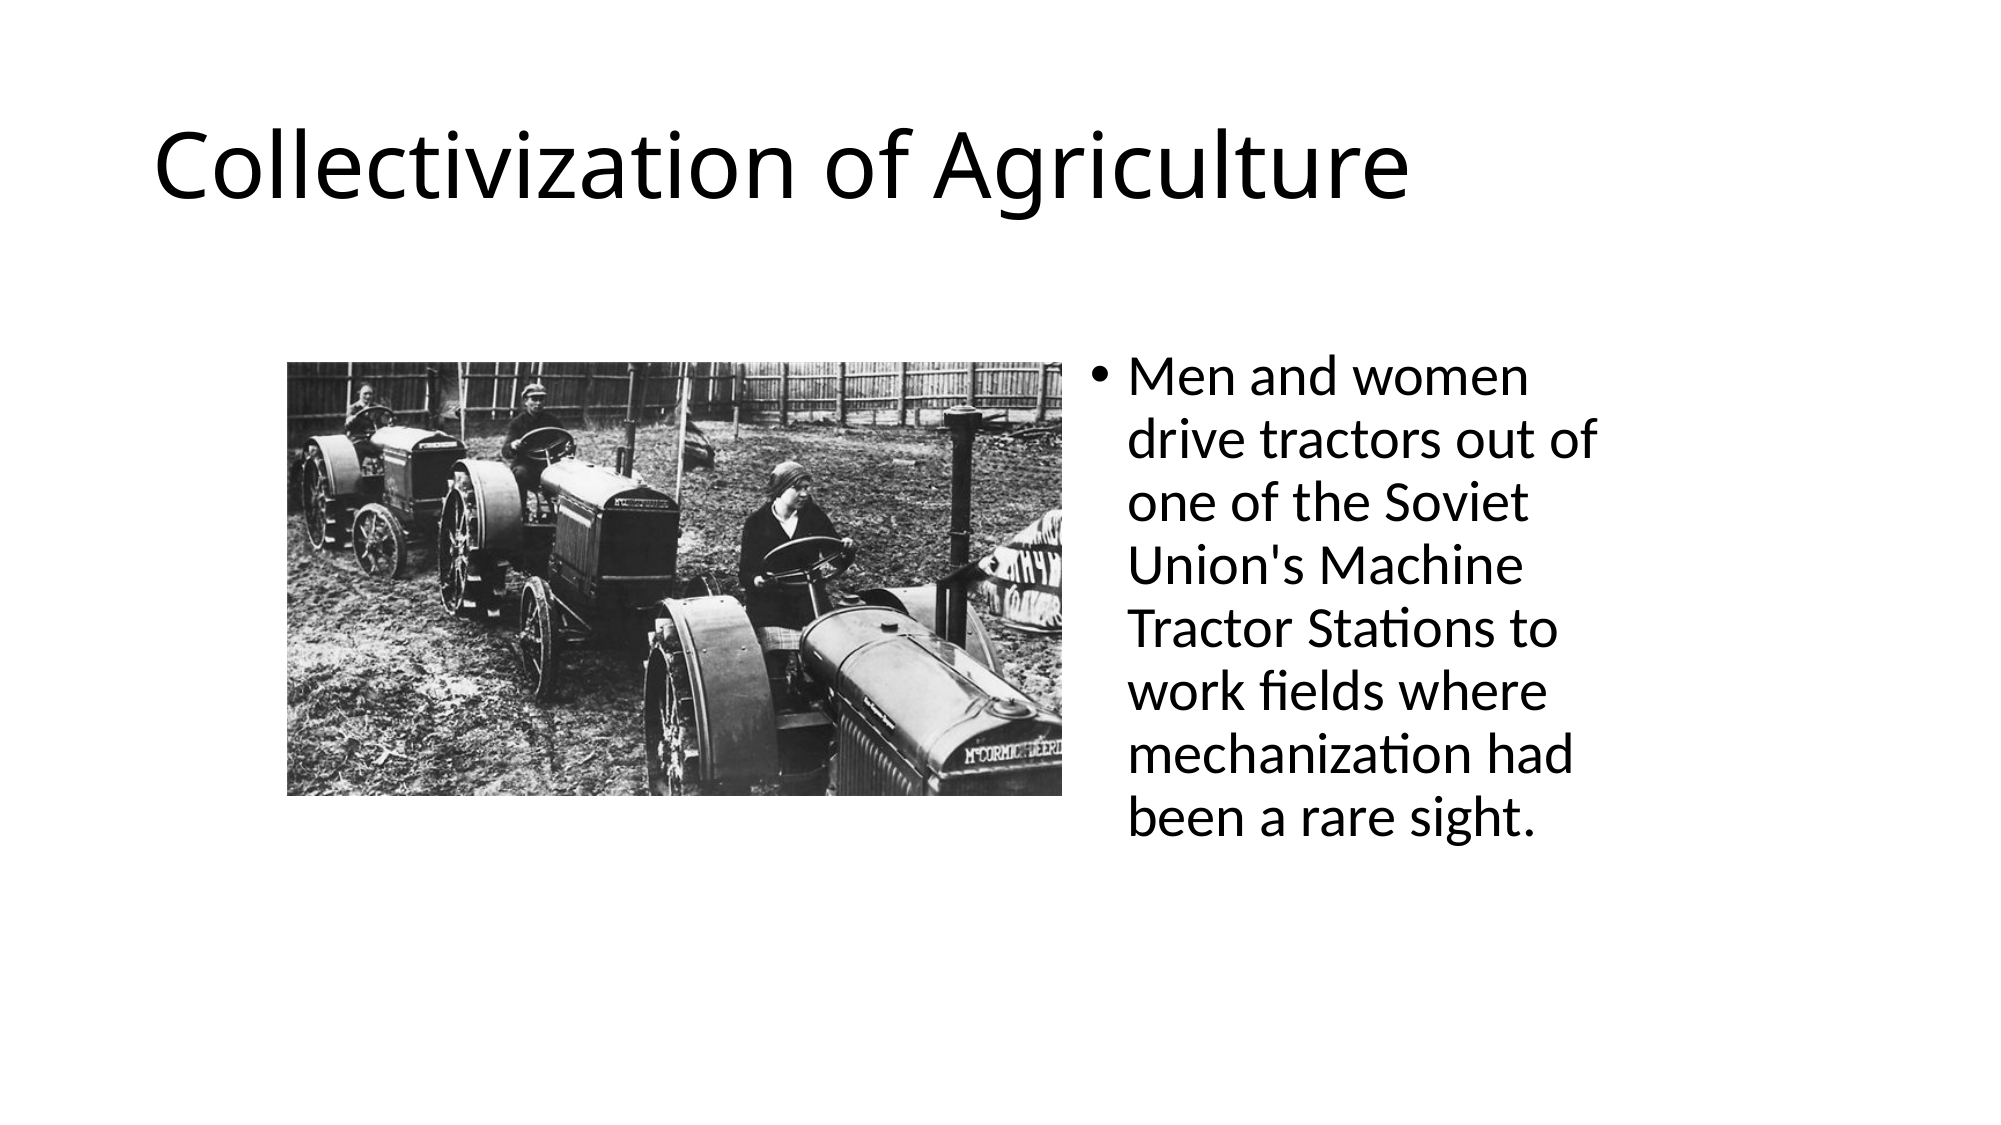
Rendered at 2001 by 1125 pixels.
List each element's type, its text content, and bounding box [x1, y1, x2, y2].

title Collectivization of Agriculture [137, 59, 1863, 278]
list Men and women drive tractors out of one of the Soviet Union's Machine Tractor Stations to work fields where mechanization had been a rare sight. [1074, 337, 1675, 1005]
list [287, 362, 1062, 796]
